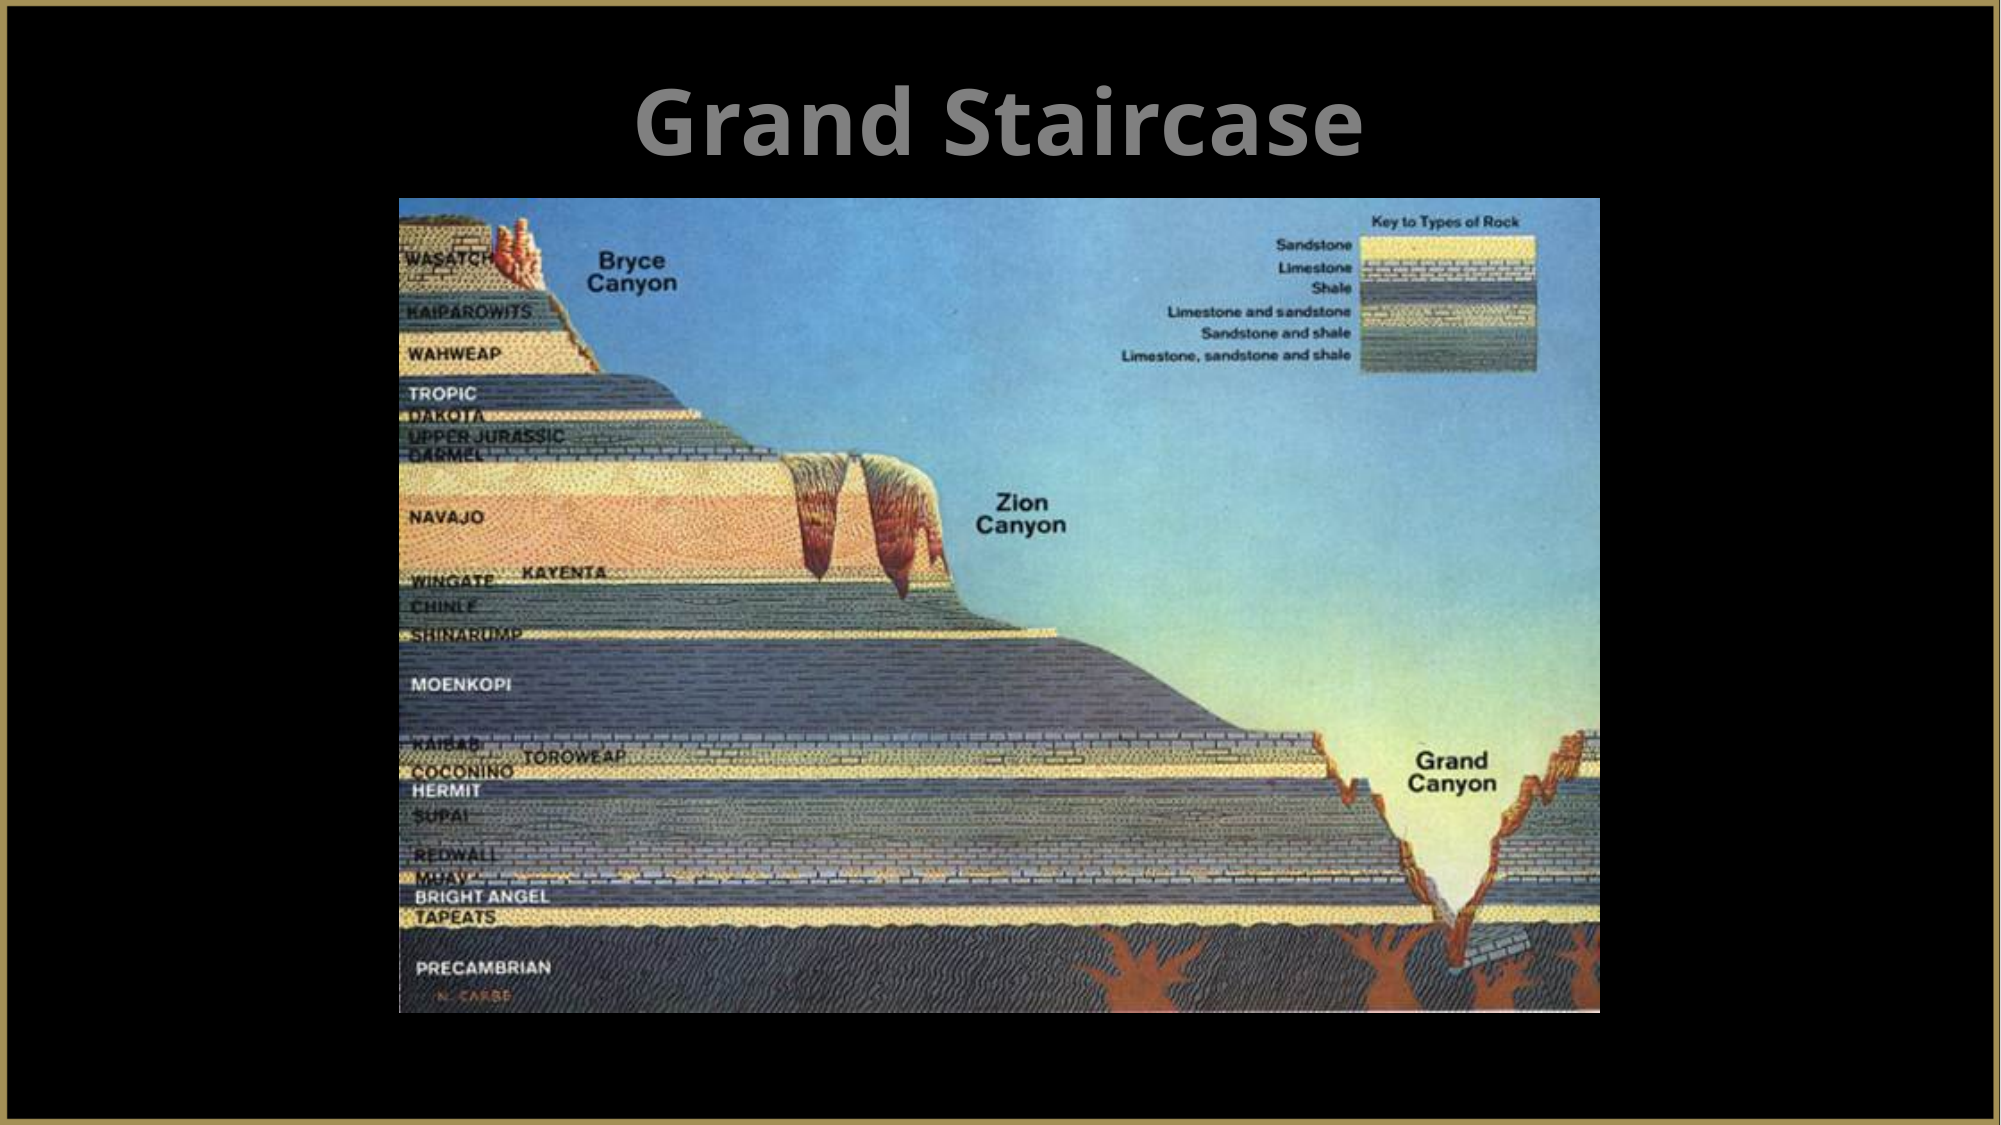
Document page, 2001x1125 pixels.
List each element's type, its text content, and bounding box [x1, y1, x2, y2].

picture [0, 0, 2001, 1125]
title Grand Staircase [450, 24, 1550, 196]
